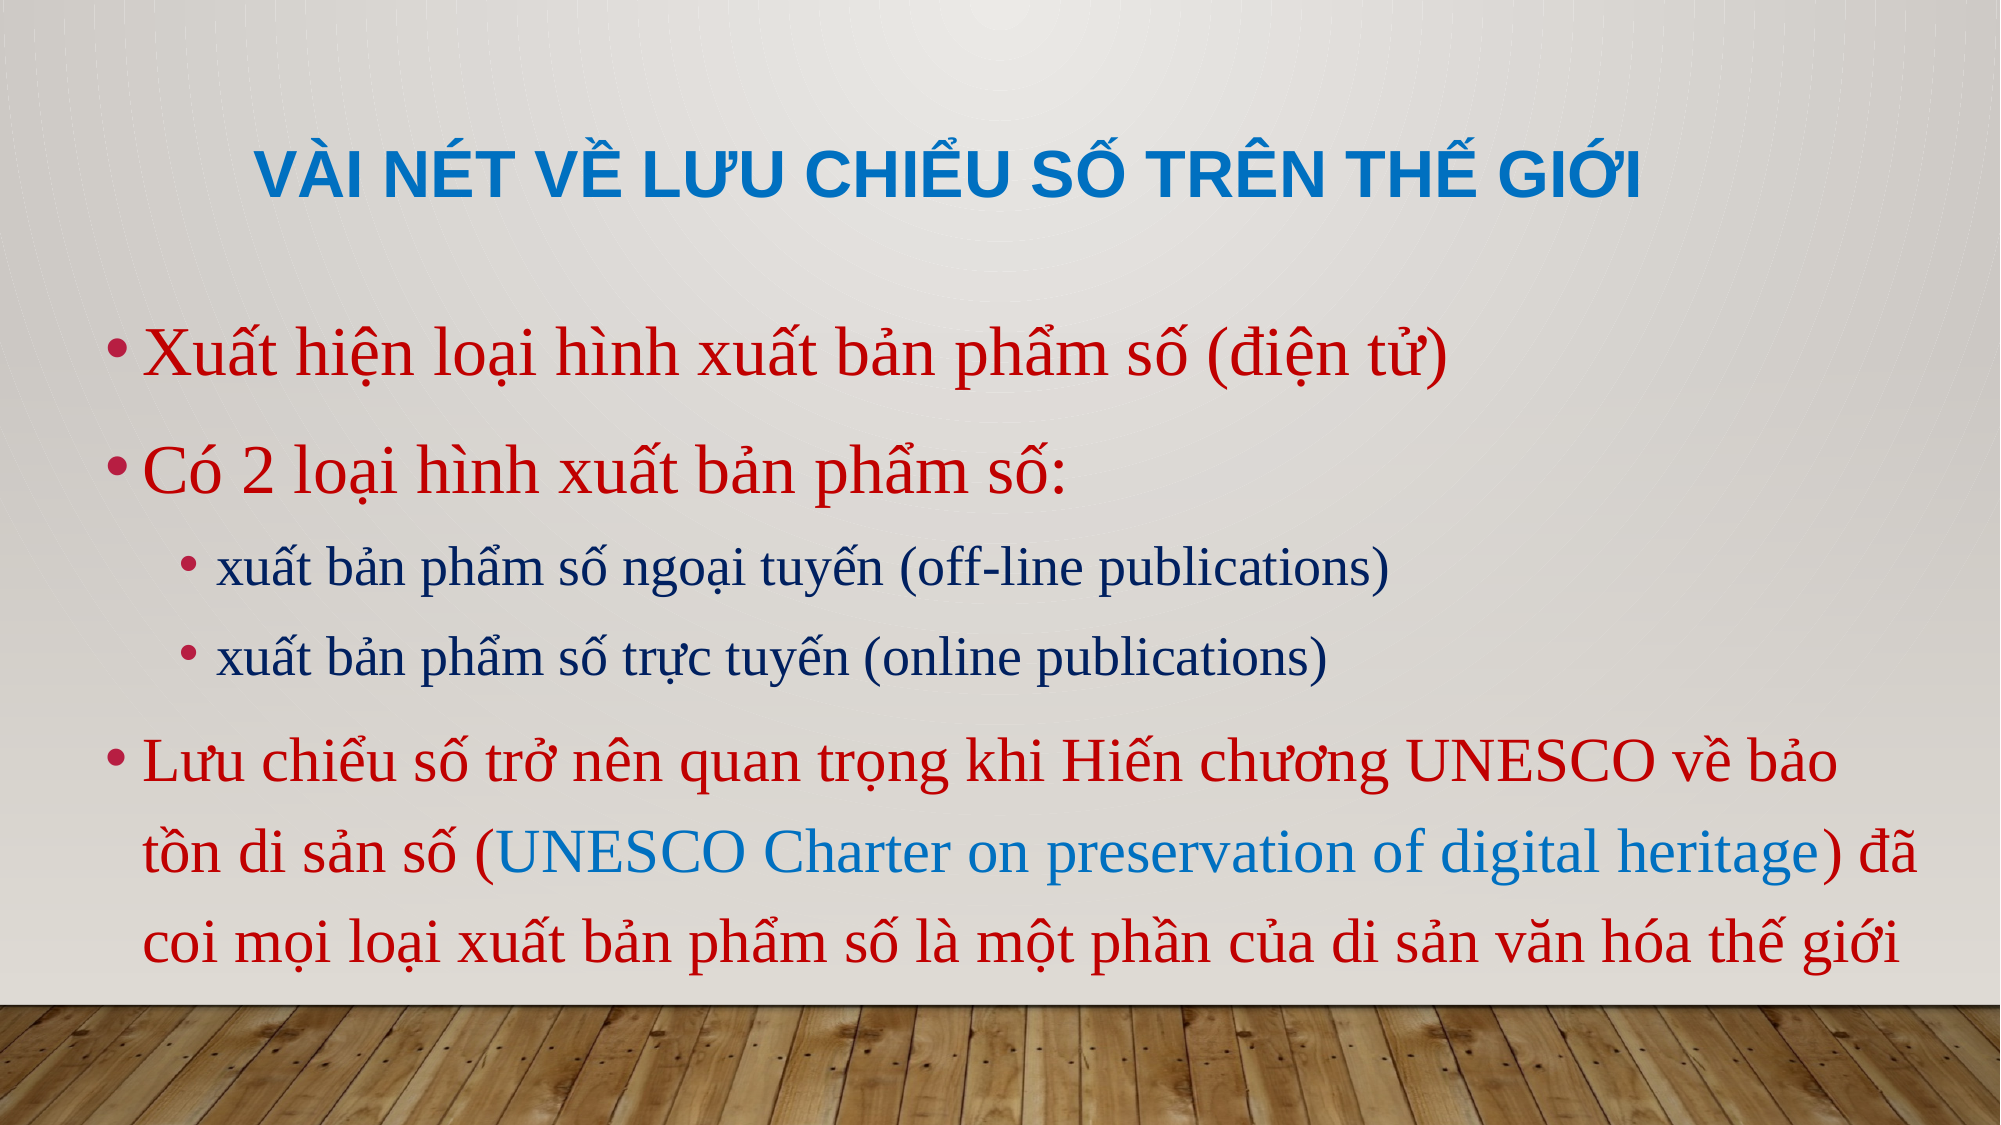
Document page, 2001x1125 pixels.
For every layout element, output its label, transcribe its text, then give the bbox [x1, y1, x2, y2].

title Vài nét về lưu chiểu số trên thế giới [238, 131, 1814, 255]
picture [0, 1005, 2000, 1125]
list Xuất hiện loại hình xuất bản phẩm số (điện tử) Có 2 loại hình xuất bản phẩm số: xuất bản phẩm số ngoại tuyến (off-line publications) xuất bản phẩm số trực tuyến (online publications) Lưu chiểu số trở nên quan trọng khi Hiến chương UNESCO về bảo tồn di sản số (UNESCO Charter on preservation of digital heritage) đã coi mọi loại xuất bản phẩm số là một phần của di sản văn hóa thế giới [90, 281, 1935, 1009]
